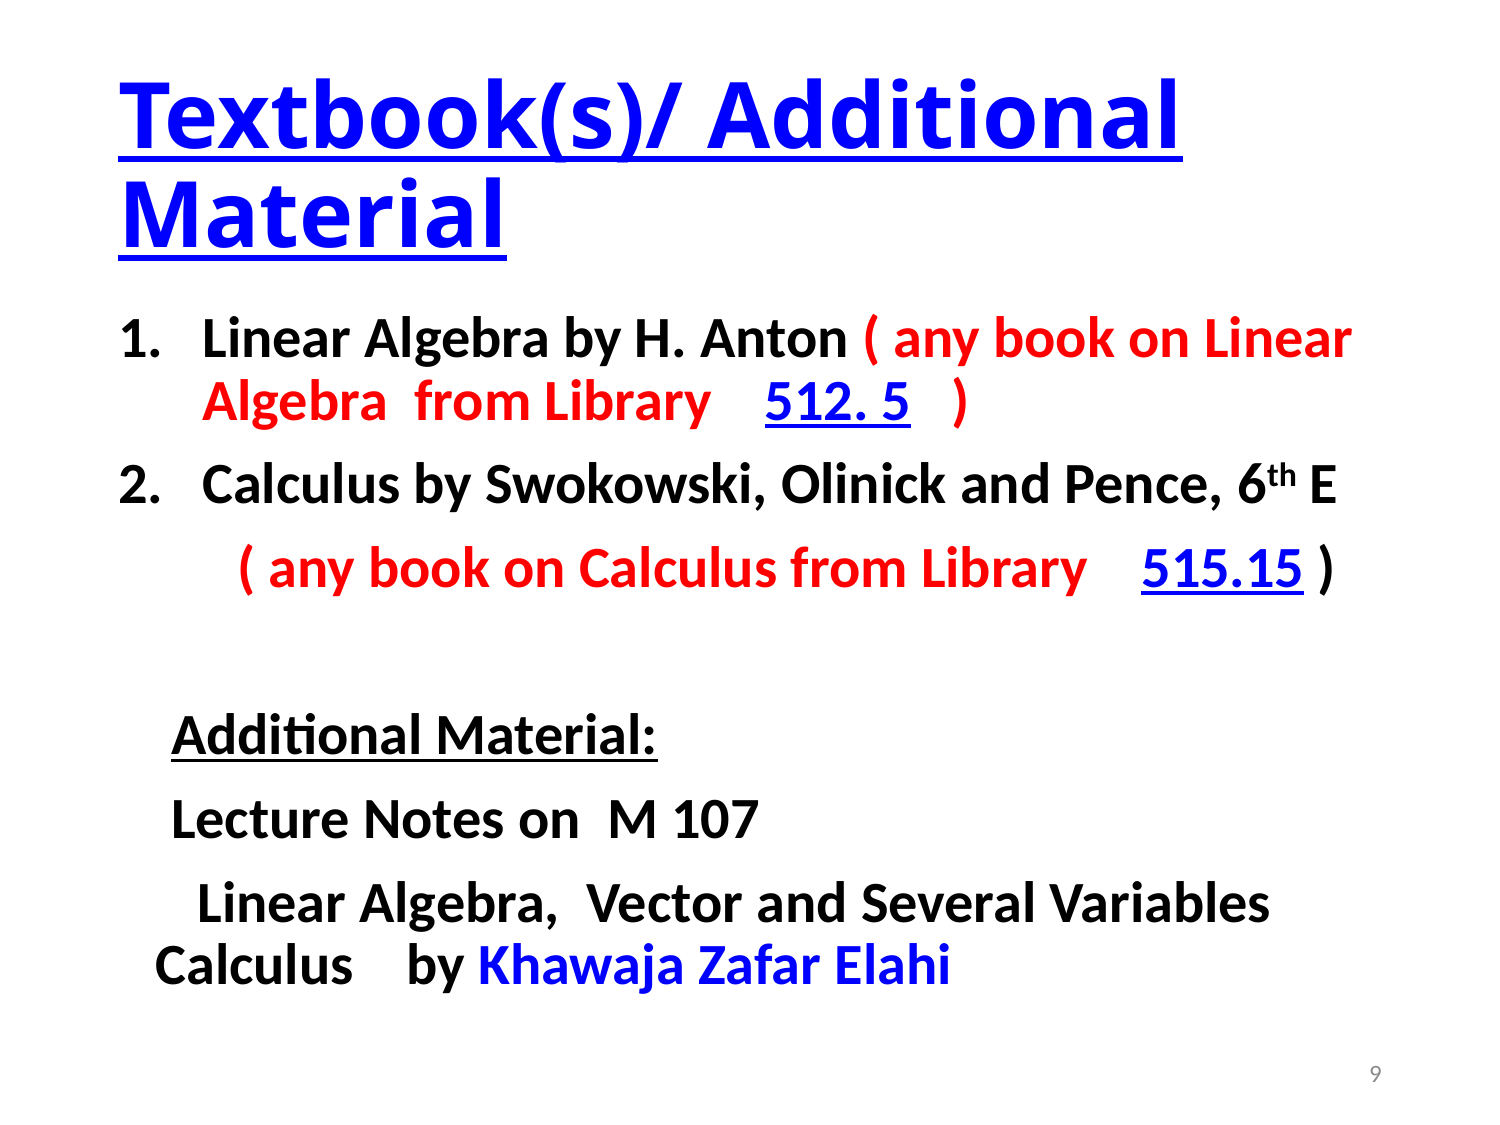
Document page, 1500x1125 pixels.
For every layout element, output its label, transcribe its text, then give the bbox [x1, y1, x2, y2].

list Linear Algebra by H. Anton ( any book on Linear Algebra from Library 512. 5 ) Calculus by Swokowski, Olinick and Pence, 6th E ( any book on Calculus from Library 515.15 ) Additional Material: Lecture Notes on M 107 Linear Algebra, Vector and Several Variables Calculus by Khawaja Zafar Elahi [103, 299, 1397, 1014]
title Textbook(s)/ Additional Material [103, 59, 1397, 278]
slide_number 9 [1059, 1042, 1397, 1103]
